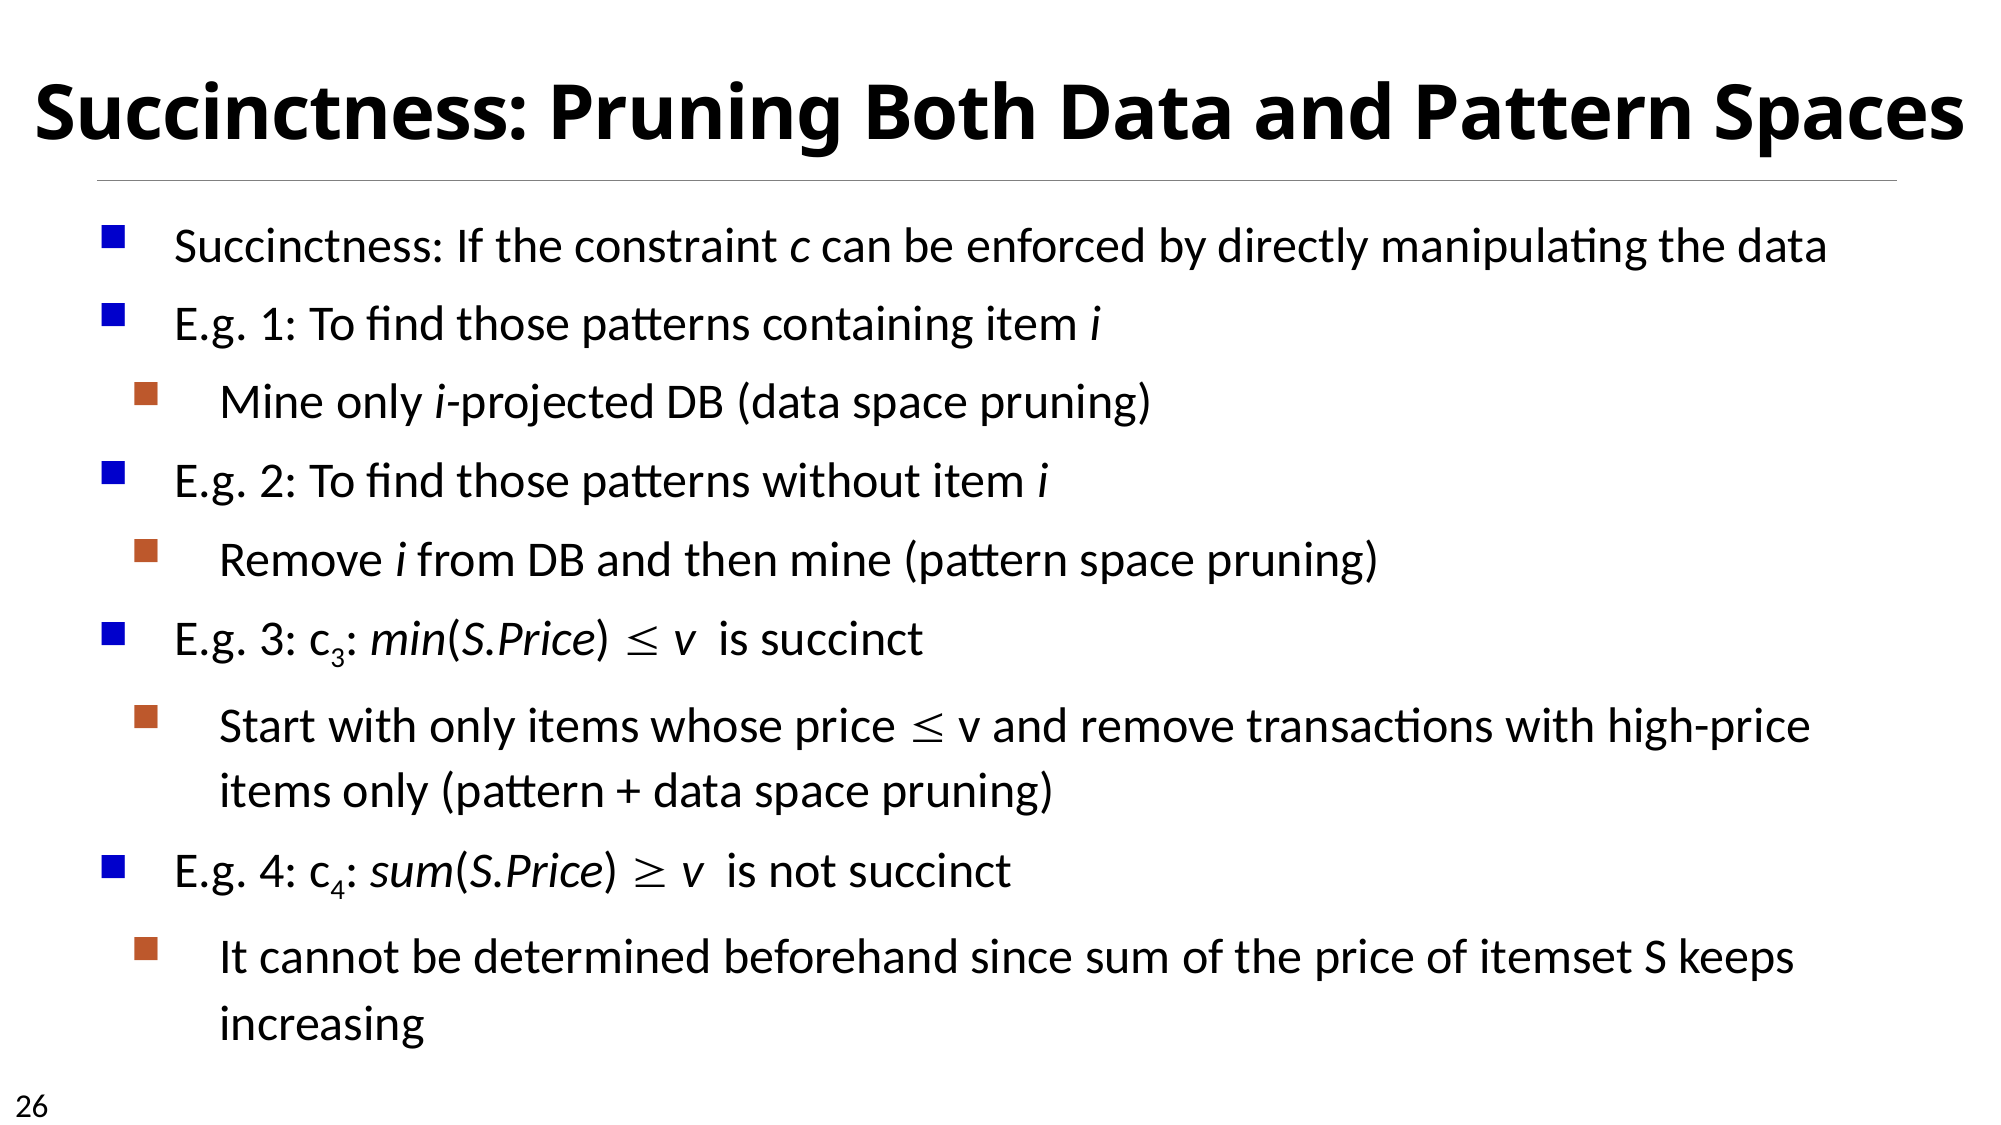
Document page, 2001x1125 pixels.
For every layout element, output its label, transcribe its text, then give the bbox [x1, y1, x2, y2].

list Succinctness: If the constraint c can be enforced by directly manipulating the data E.g. 1: To find those patterns containing item i Mine only i-projected DB (data space pruning) E.g. 2: To find those patterns without item i Remove i from DB and then mine (pattern space pruning) E.g. 3: c3: min(S.Price)  v is succinct Start with only items whose price  v and remove transactions with high-price items only (pattern + data space pruning) E.g. 4: c4: sum(S.Price)  v is not succinct It cannot be determined beforehand since sum of the price of itemset S keeps increasing [83, 198, 1863, 1094]
title Succinctness: Pruning Both Data and Pattern Spaces [0, 54, 2000, 163]
